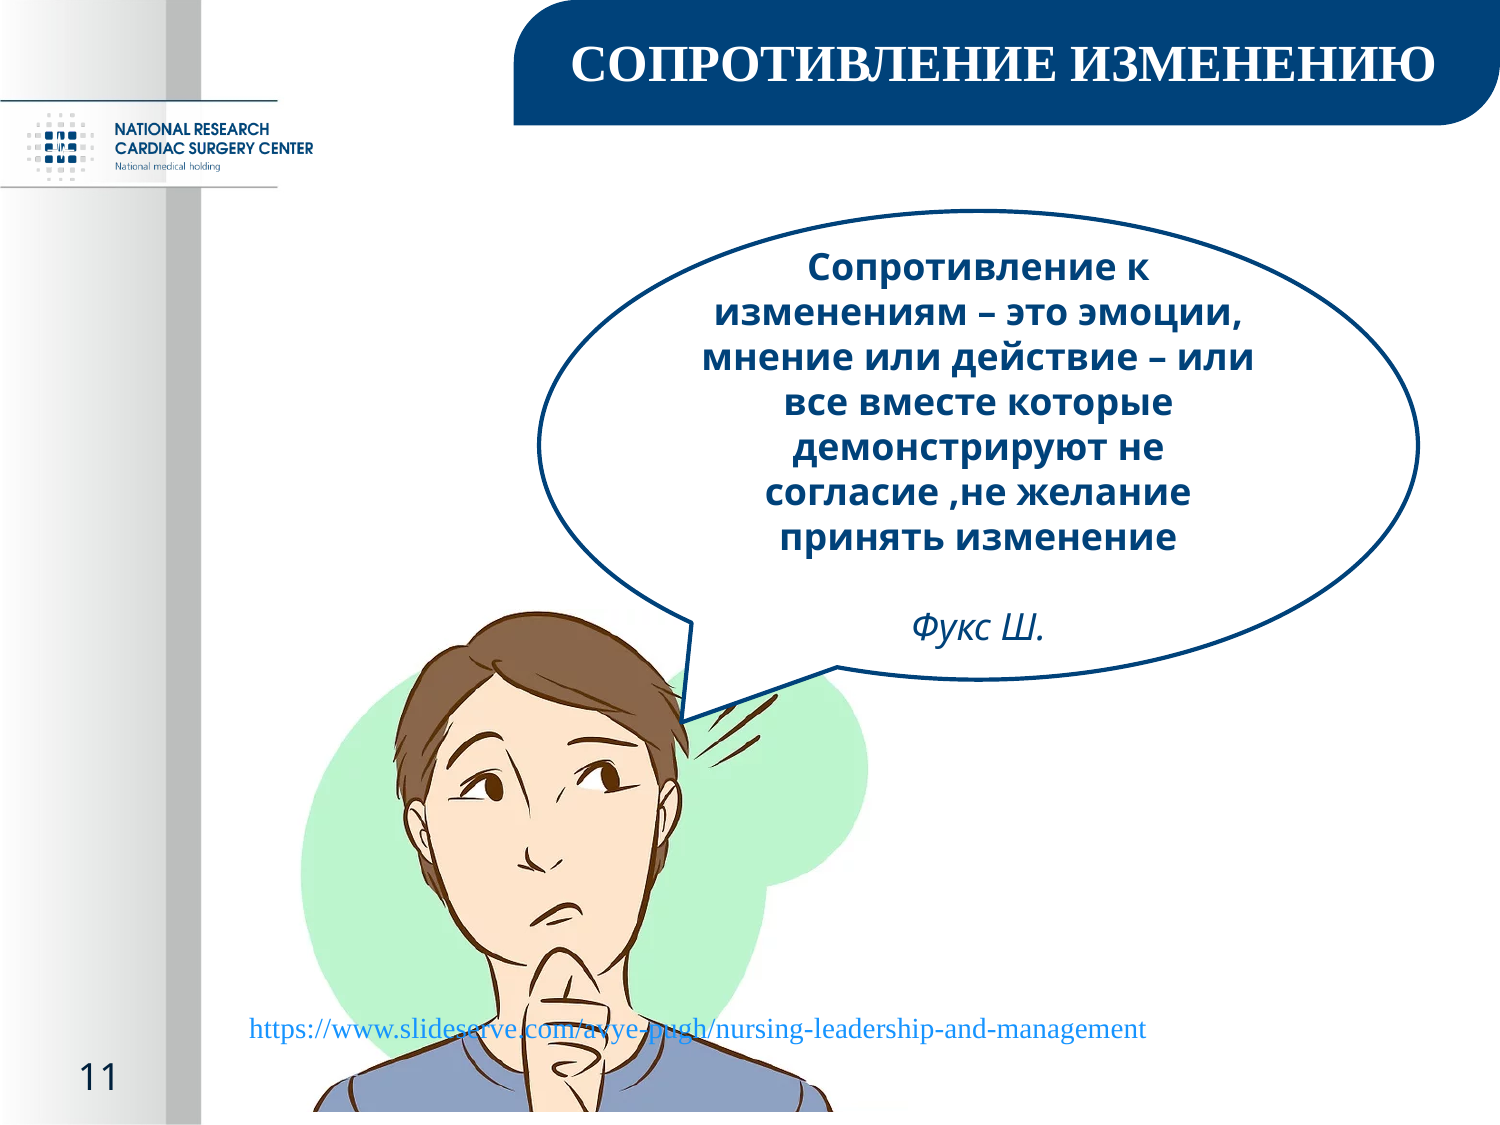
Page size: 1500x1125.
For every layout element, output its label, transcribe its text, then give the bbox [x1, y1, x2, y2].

text_box https://www.slideserve.com/avye-pugh/nursing-leadership-and-management [913, 1005, 1442, 1052]
picture [0, 0, 1500, 1125]
title СОПРОТИВЛЕНИЕ ИЗМЕНЕНИЮ [537, 19, 1471, 102]
text_box Сопротивление к изменениям – это эмоции, мнение или действие – или все вместе которые демонстрируют не согласие ,не желание принять изменение Фукс Ш. [536, 208, 1421, 682]
